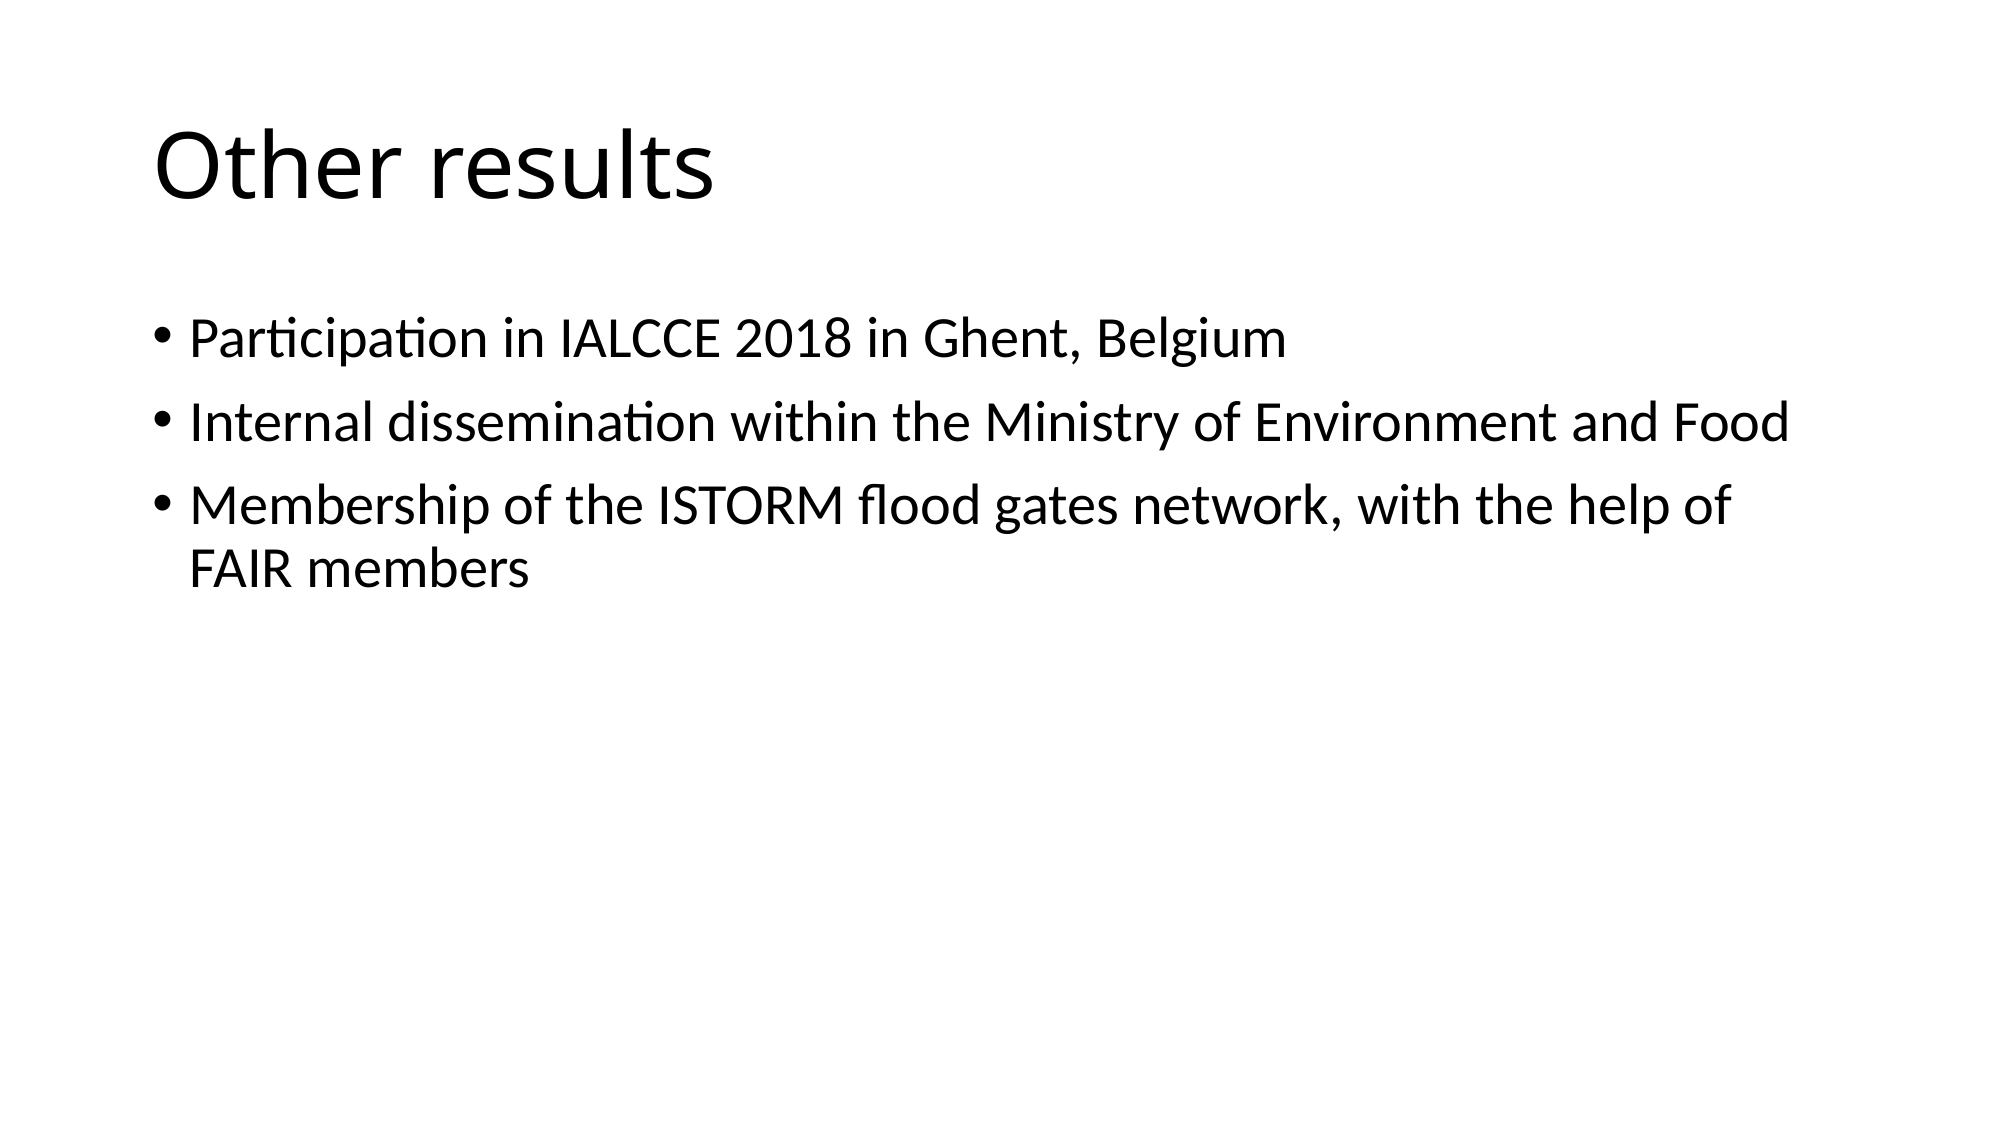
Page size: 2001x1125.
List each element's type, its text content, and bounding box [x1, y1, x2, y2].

title Other results [137, 59, 1863, 278]
list Participation in IALCCE 2018 in Ghent, Belgium Internal dissemination within the Ministry of Environment and Food Membership of the ISTORM flood gates network, with the help of FAIR members [137, 299, 1863, 1014]
